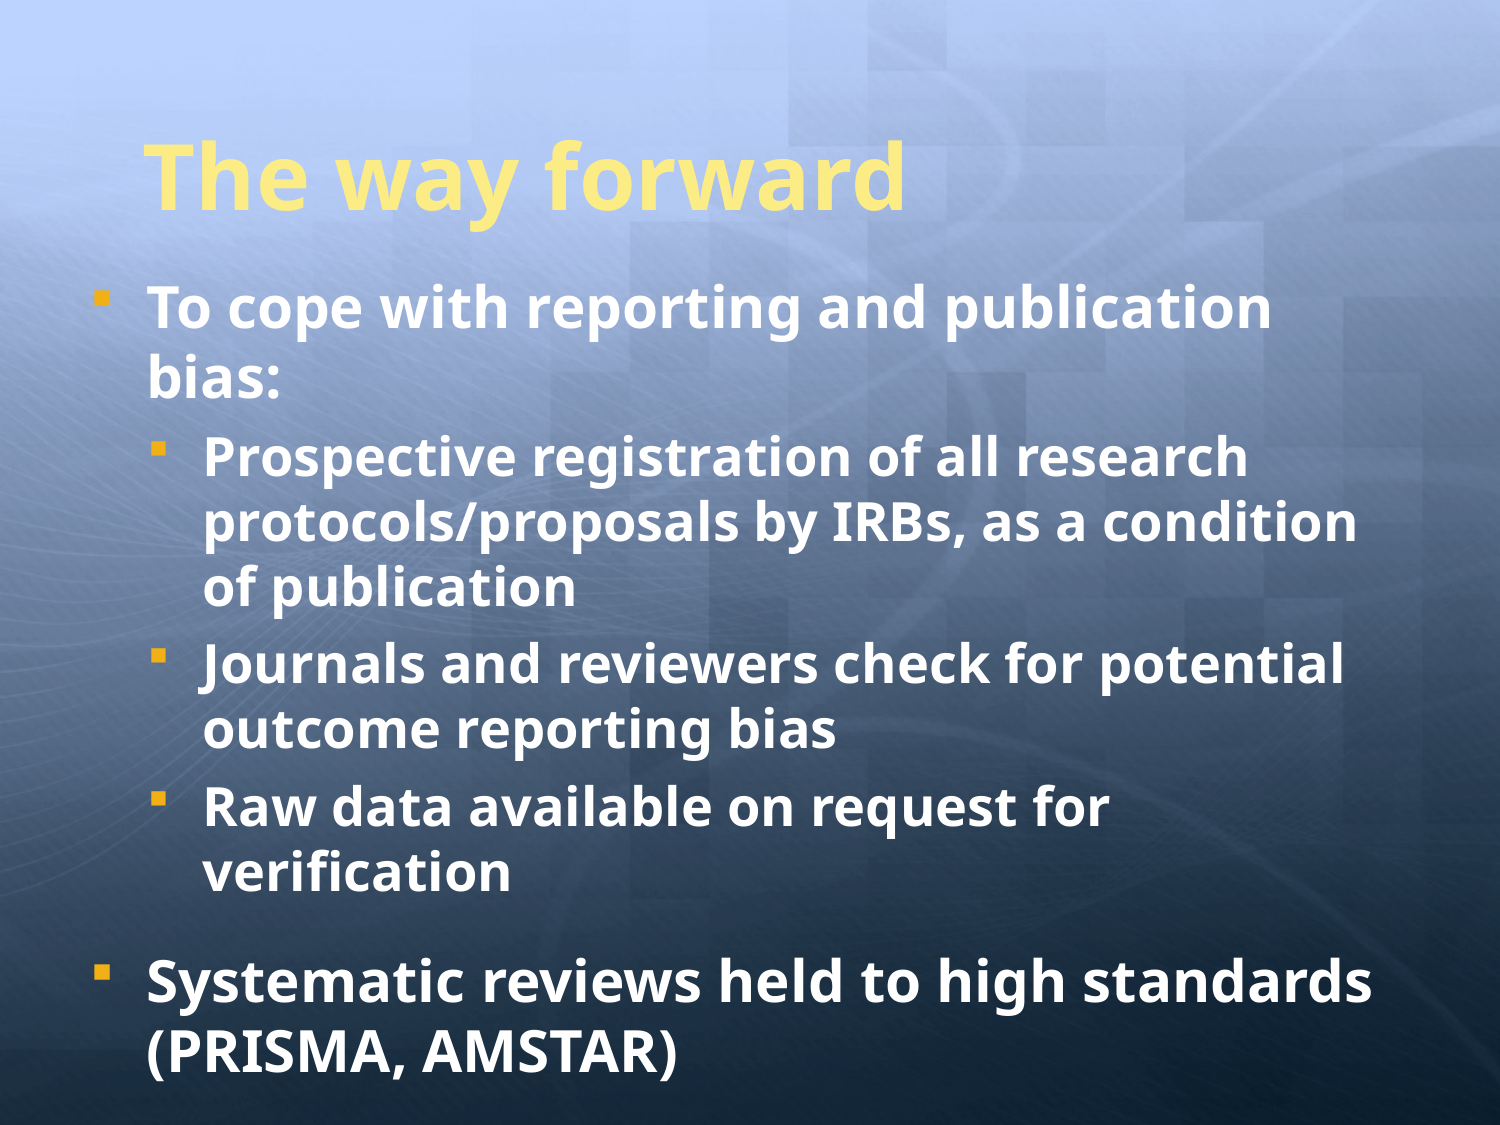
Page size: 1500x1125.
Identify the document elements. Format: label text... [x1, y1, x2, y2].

title The way forward [127, 48, 1372, 236]
list To cope with reporting and publication bias: Prospective registration of all research protocols/proposals by IRBs, as a condition of publication Journals and reviewers check for potential outcome reporting bias Raw data available on request for verification Systematic reviews held to high standards (PRISMA, AMSTAR) [75, 262, 1413, 1013]
